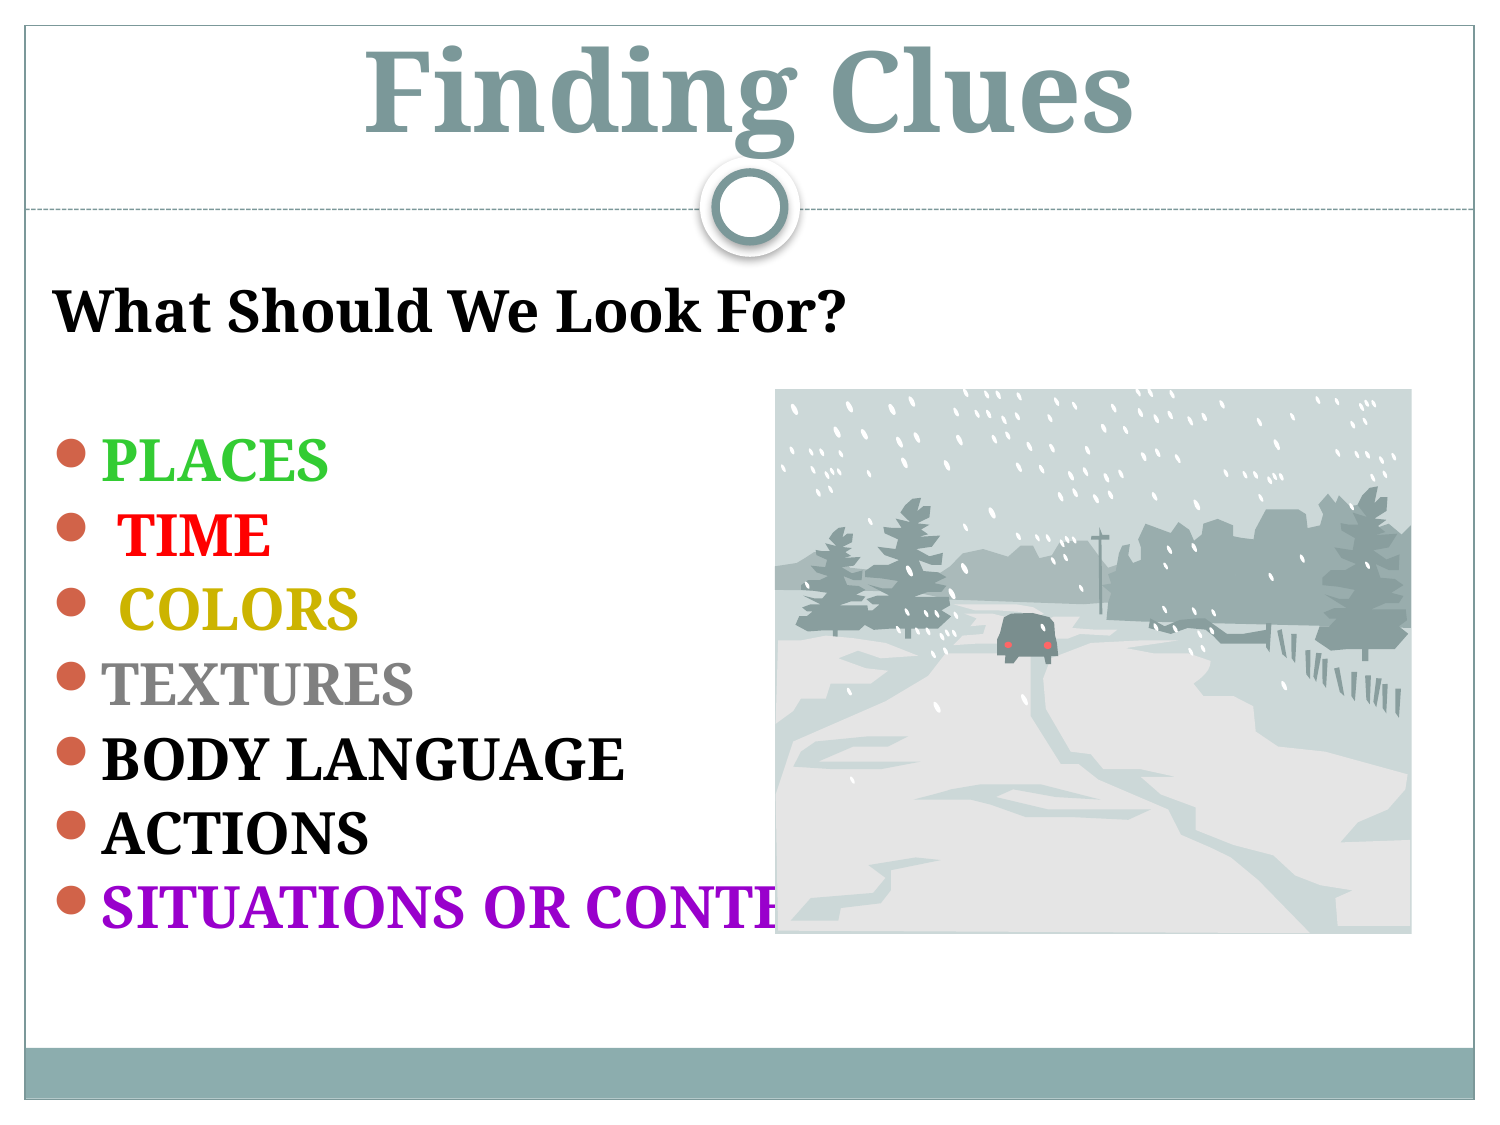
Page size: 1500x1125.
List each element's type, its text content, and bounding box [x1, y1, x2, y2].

title Finding Clues [112, 0, 1388, 163]
list What Should We Look For? PLACES TIME COLORS TEXTURES BODY LANGUAGE ACTIONS SITUATIONS OR CONTEXT [37, 275, 925, 1013]
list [774, 387, 1412, 935]
